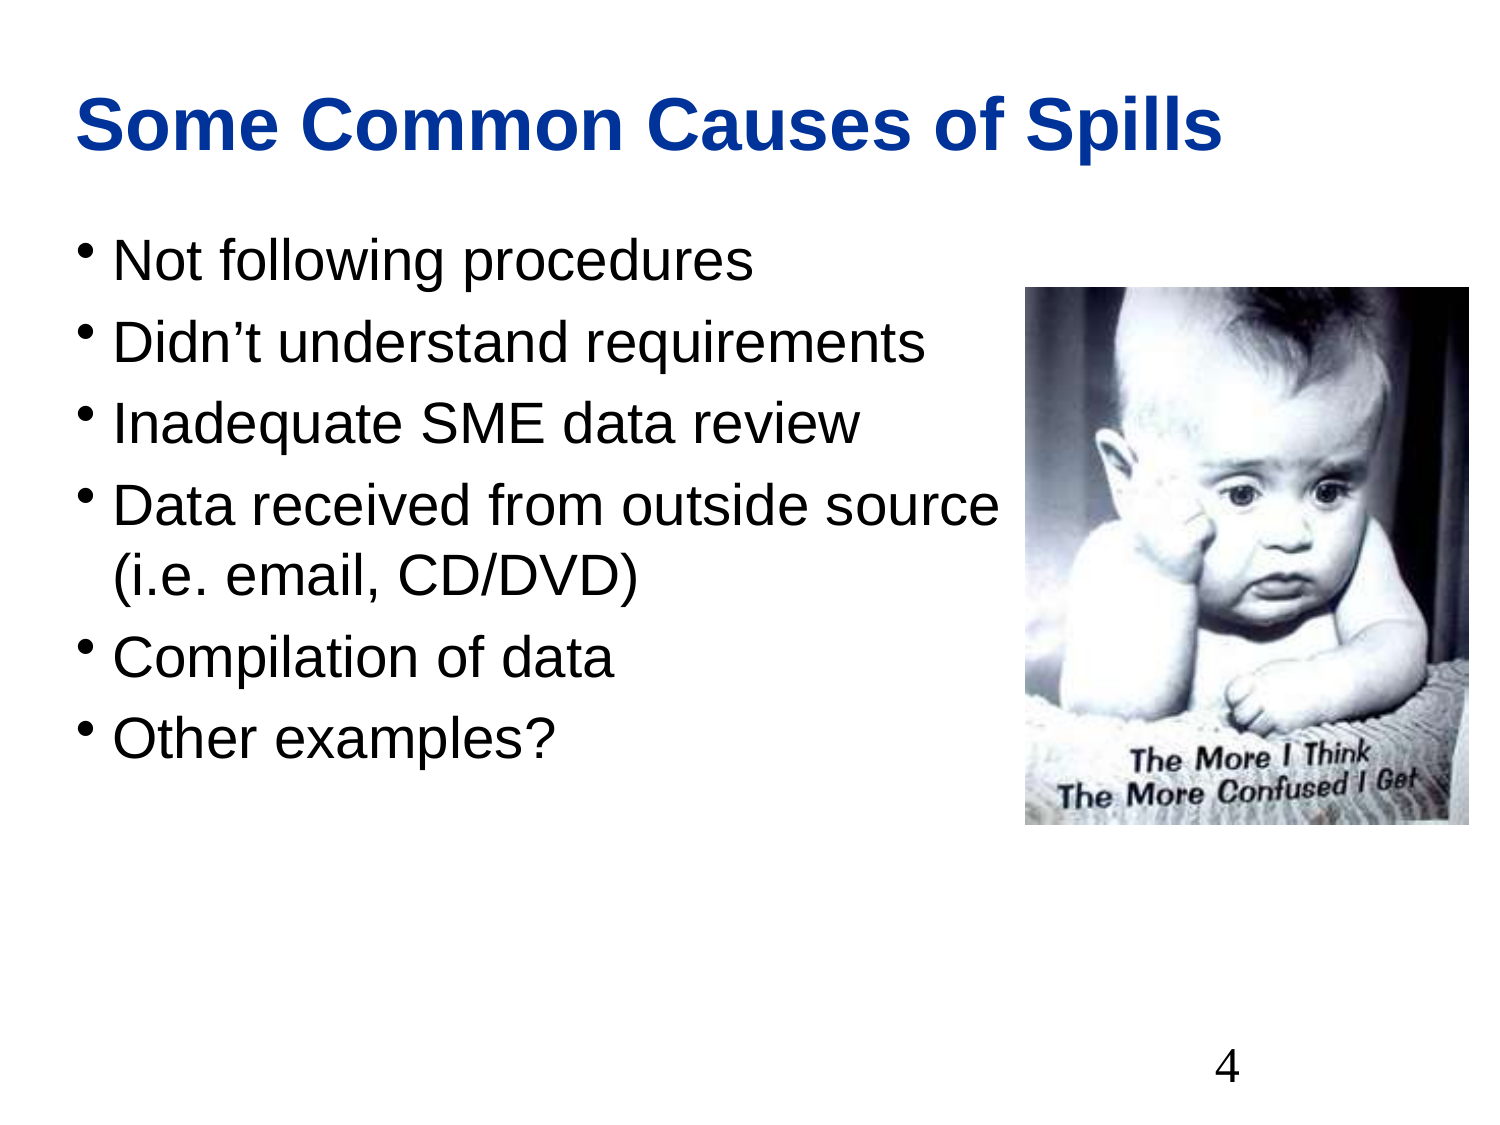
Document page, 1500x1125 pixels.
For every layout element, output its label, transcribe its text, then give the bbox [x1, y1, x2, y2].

picture [1024, 287, 1469, 826]
title Some Common Causes of Spills [75, 74, 1276, 163]
list Not following procedures Didn’t understand requirements Inadequate SME data review Data received from outside source (i.e. email, CD/DVD) Compilation of data Other examples? [75, 221, 1026, 789]
text_box 4 [1200, 1024, 1300, 1100]
